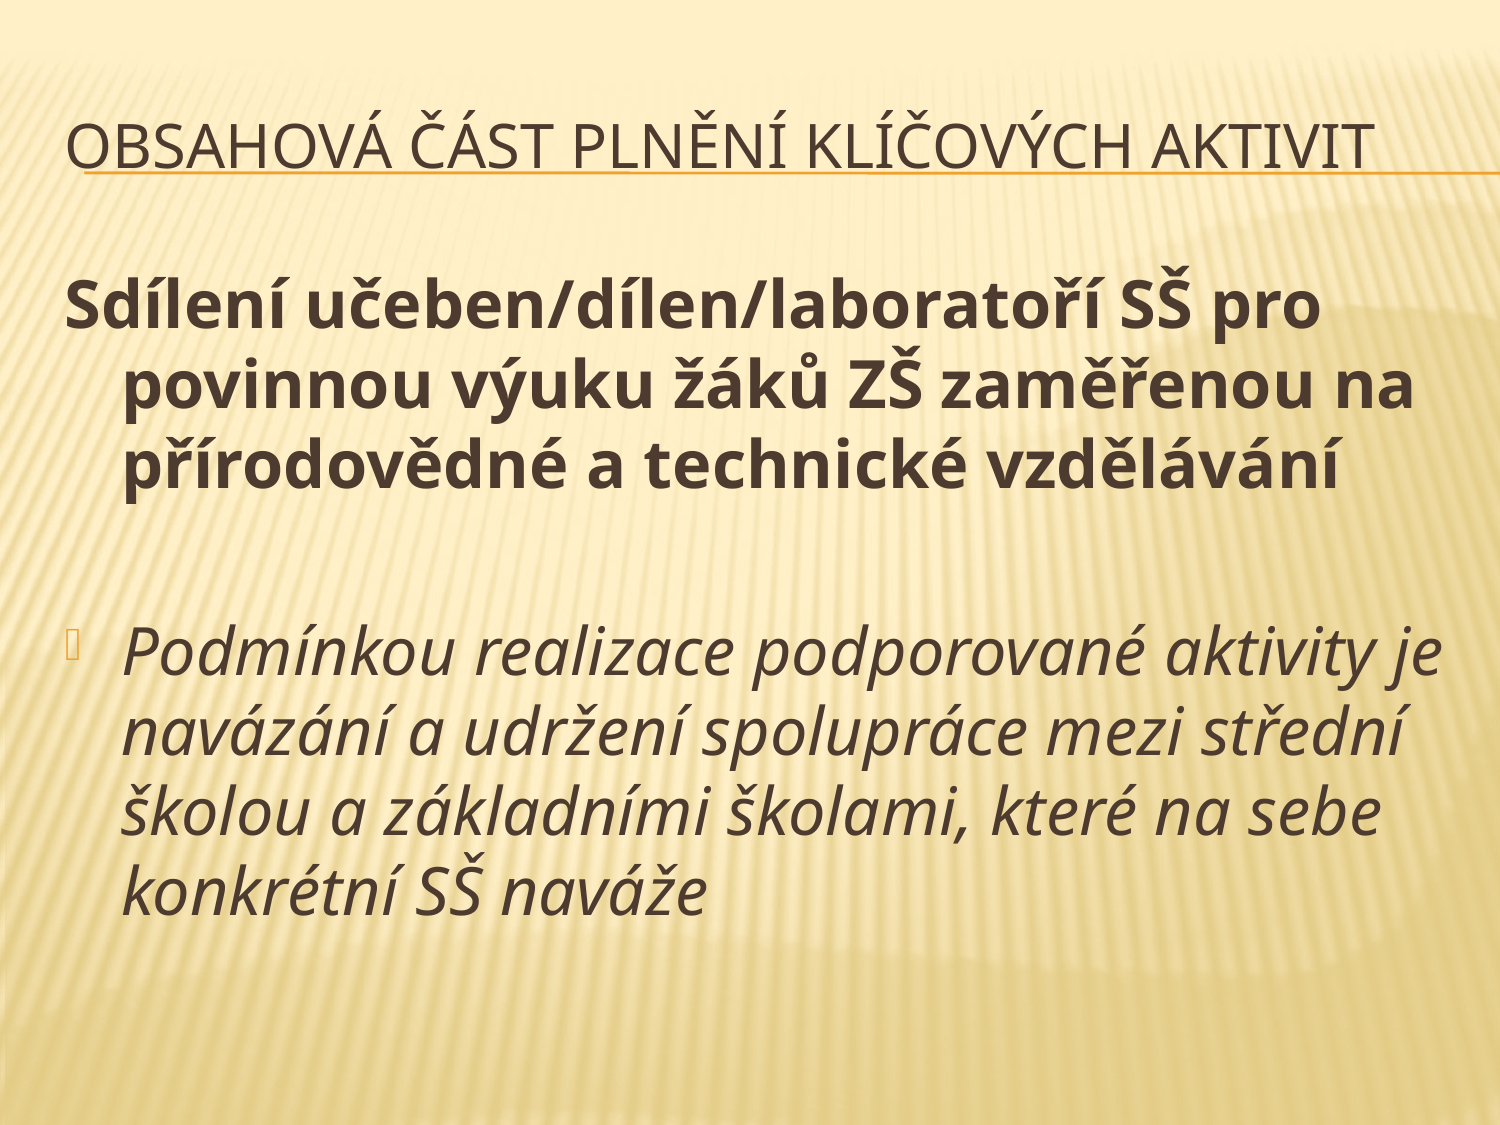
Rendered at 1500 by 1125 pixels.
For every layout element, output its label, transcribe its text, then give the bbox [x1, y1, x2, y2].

list Sdílení učeben/dílen/laboratoří SŠ pro povinnou výuku žáků ZŠ zaměřenou na přírodovědné a technické vzdělávání Podmínkou realizace podporované aktivity je navázání a udržení spolupráce mezi střední školou a základními školami, které na sebe konkrétní SŠ naváže [50, 254, 1475, 998]
title obsahová část plnění klíčových aktivit [50, 75, 1475, 213]
